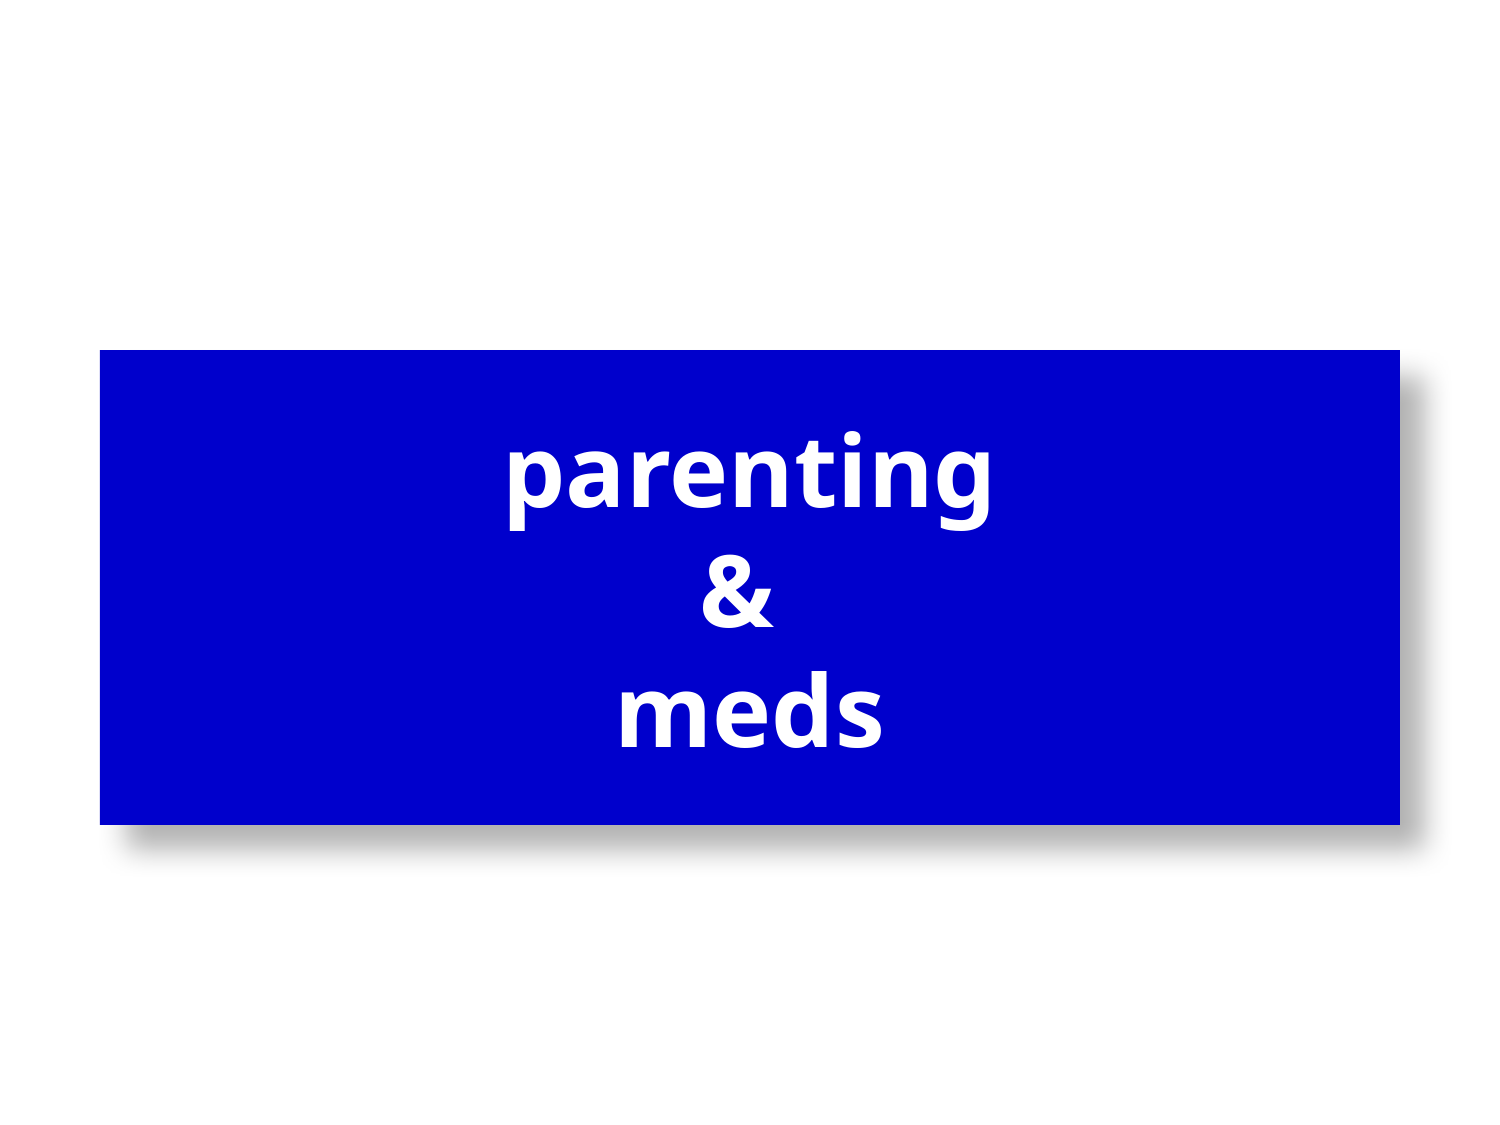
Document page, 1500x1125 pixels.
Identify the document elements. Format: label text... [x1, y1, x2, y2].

title parenting & meds [99, 349, 1401, 826]
